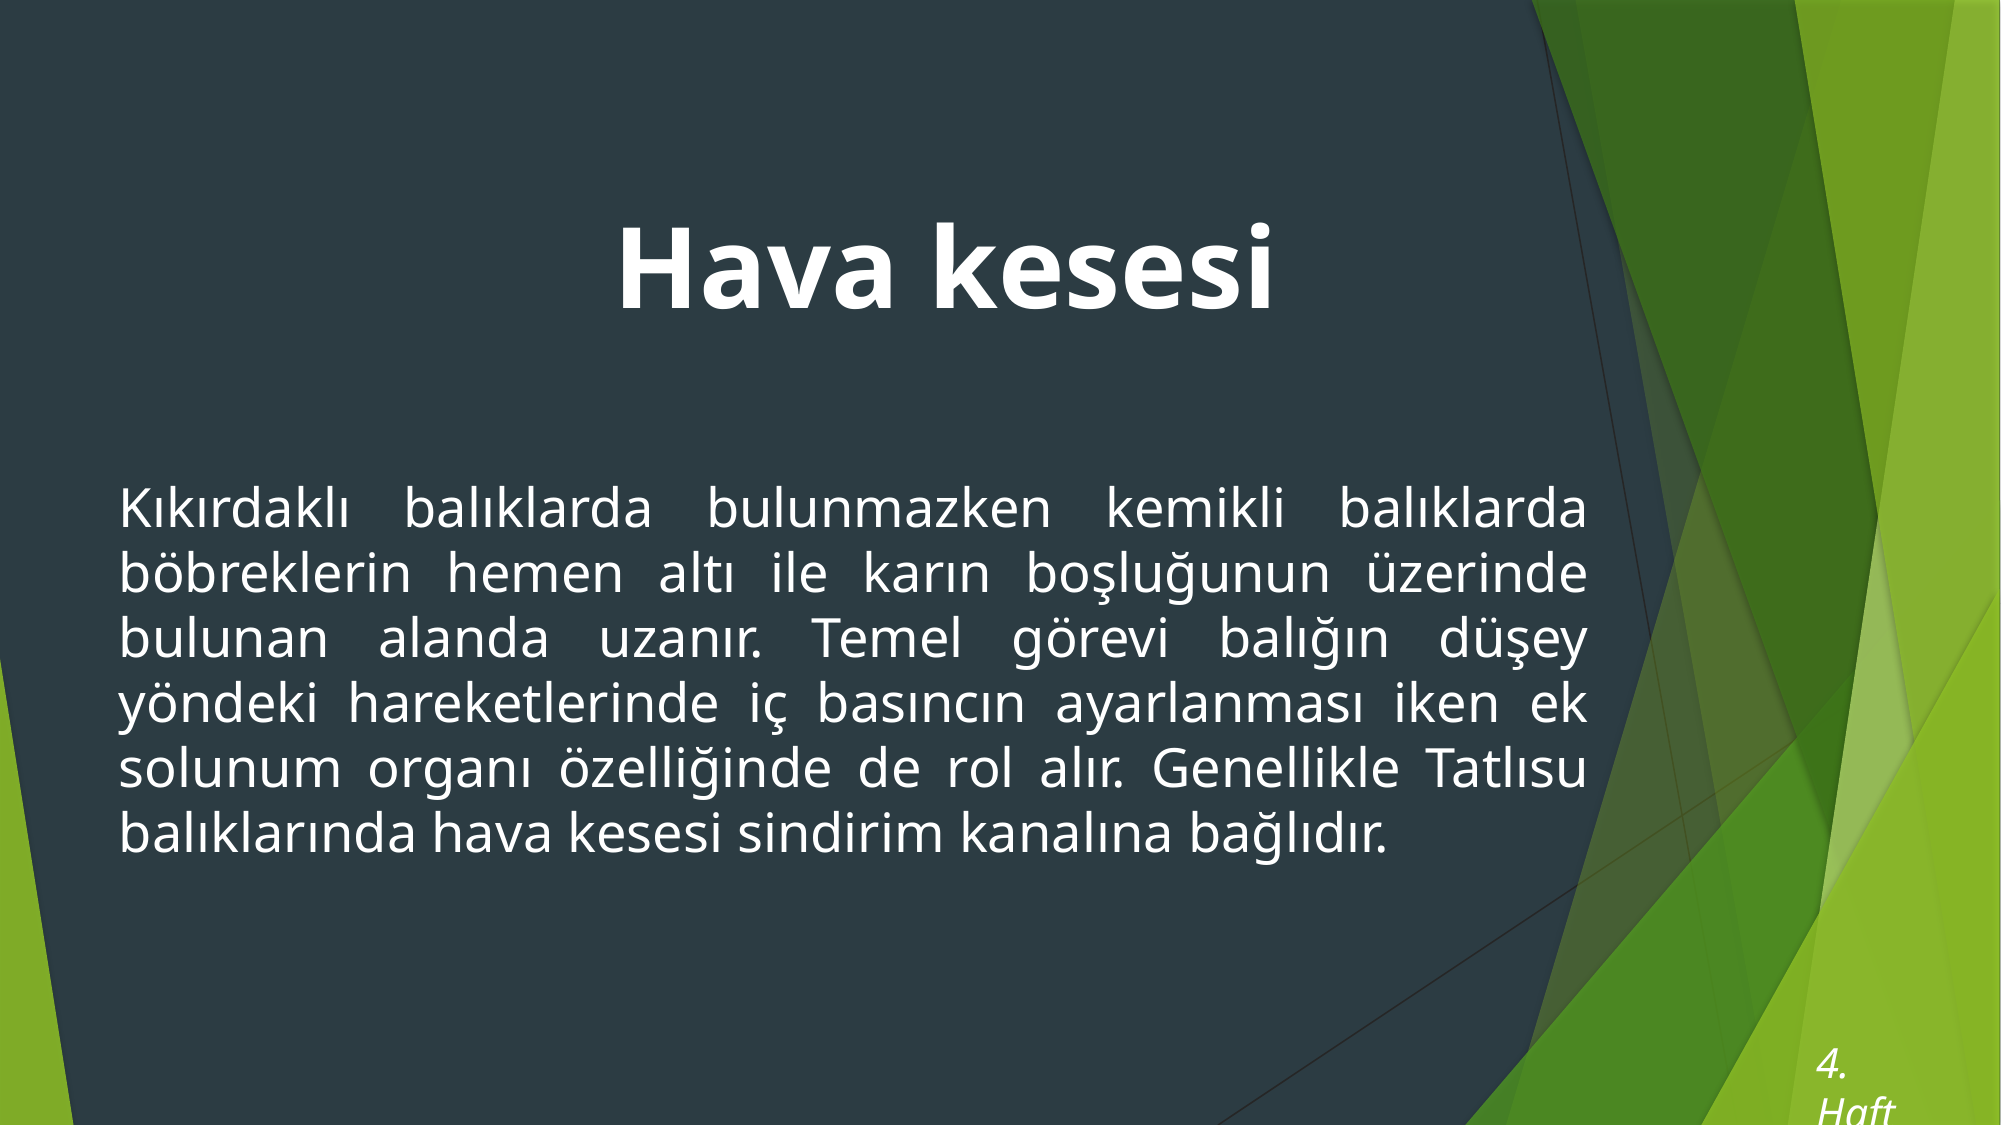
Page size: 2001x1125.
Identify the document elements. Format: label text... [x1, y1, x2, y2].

text_box Kıkırdaklı balıklarda bulunmazken kemikli balıklarda böbreklerin hemen altı ile karın boşluğunun üzerinde bulunan alanda uzanır. Temel görevi balığın düşey yöndeki hareketlerinde iç basıncın ayarlanması iken ek solunum organı özelliğinde de rol alır. Genellikle Tatlısu balıklarında hava kesesi sindirim kanalına bağlıdır. [104, 466, 1606, 871]
text_box 4. Hafta [1801, 1029, 1931, 1125]
title Hava kesesi [598, 188, 1403, 347]
